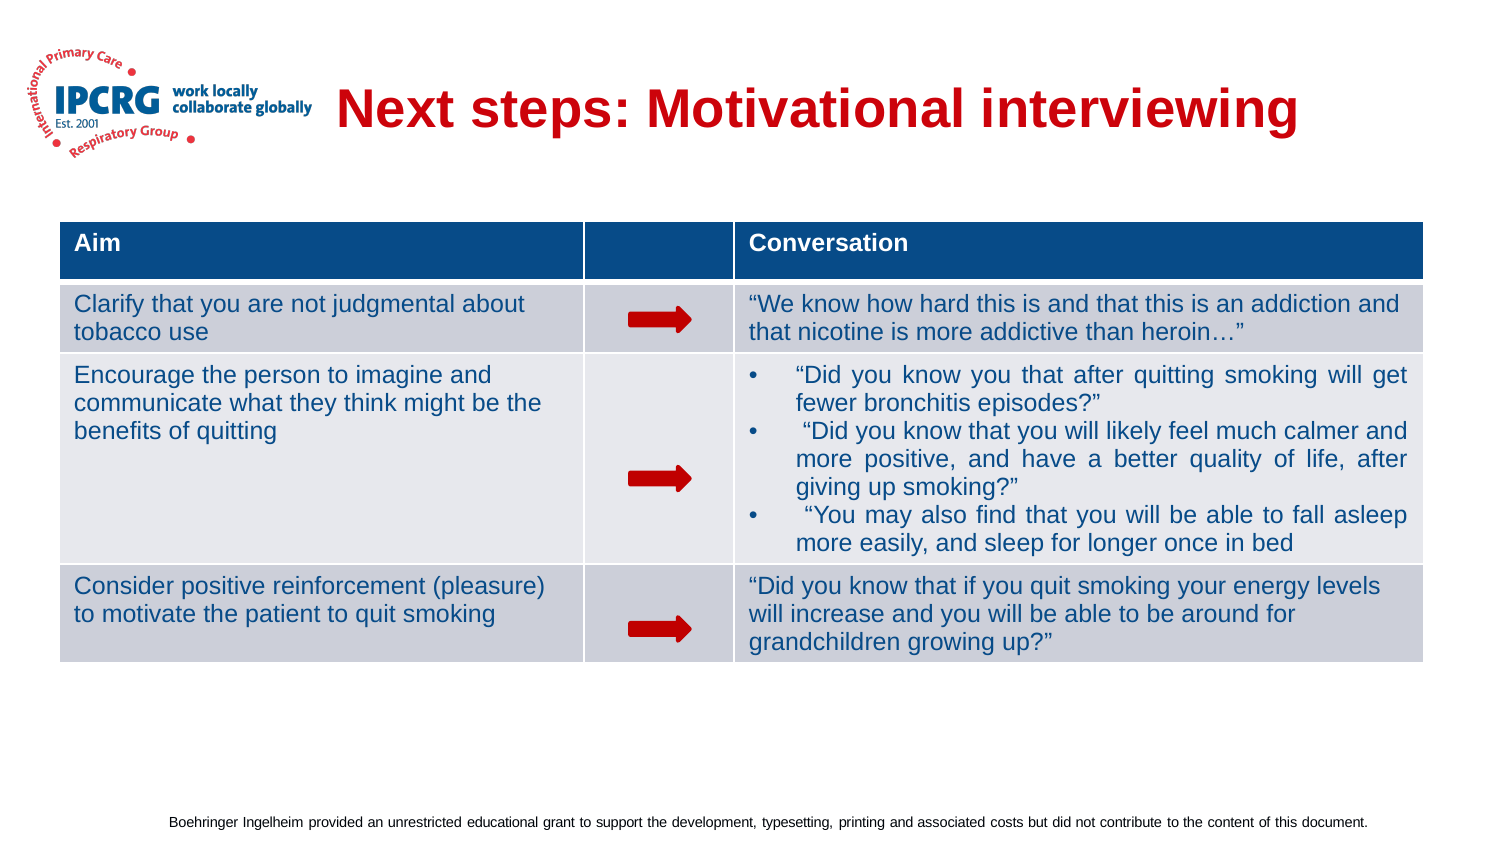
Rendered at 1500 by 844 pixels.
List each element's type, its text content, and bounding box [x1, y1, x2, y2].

table_cell Consider positive reinforcement (pleasure) to motivate the patient to quit smoking [60, 565, 583, 662]
text_box [628, 305, 692, 334]
picture [27, 49, 312, 158]
table_header Aim [60, 222, 583, 279]
table_cell “Did you know you that after quitting smoking will get fewer bronchitis episodes?” “Did you know that you will likely feel much calmer and more positive, and have a better quality of life, after giving up smoking?” “You may also find that you will be able to fall asleep more easily, and sleep for longer once in bed [735, 354, 1423, 563]
text_box [628, 464, 692, 493]
table_cell [585, 354, 733, 563]
title Next steps: Motivational interviewing [321, 65, 1500, 160]
table_header Conversation [735, 222, 1423, 279]
table_cell [585, 565, 733, 662]
table_header [585, 222, 733, 279]
table_cell Clarify that you are not judgmental about tobacco use [60, 285, 583, 352]
table_cell “Did you know that if you quit smoking your energy levels will increase and you will be able to be around for grandchildren growing up?” [735, 565, 1423, 662]
text_box [628, 615, 692, 643]
table_cell [585, 285, 733, 352]
table_cell Encourage the person to imagine and communicate what they think might be the benefits of quitting [60, 354, 583, 563]
table_cell “We know how hard this is and that this is an addiction and that nicotine is more addictive than heroin…” [735, 285, 1423, 352]
